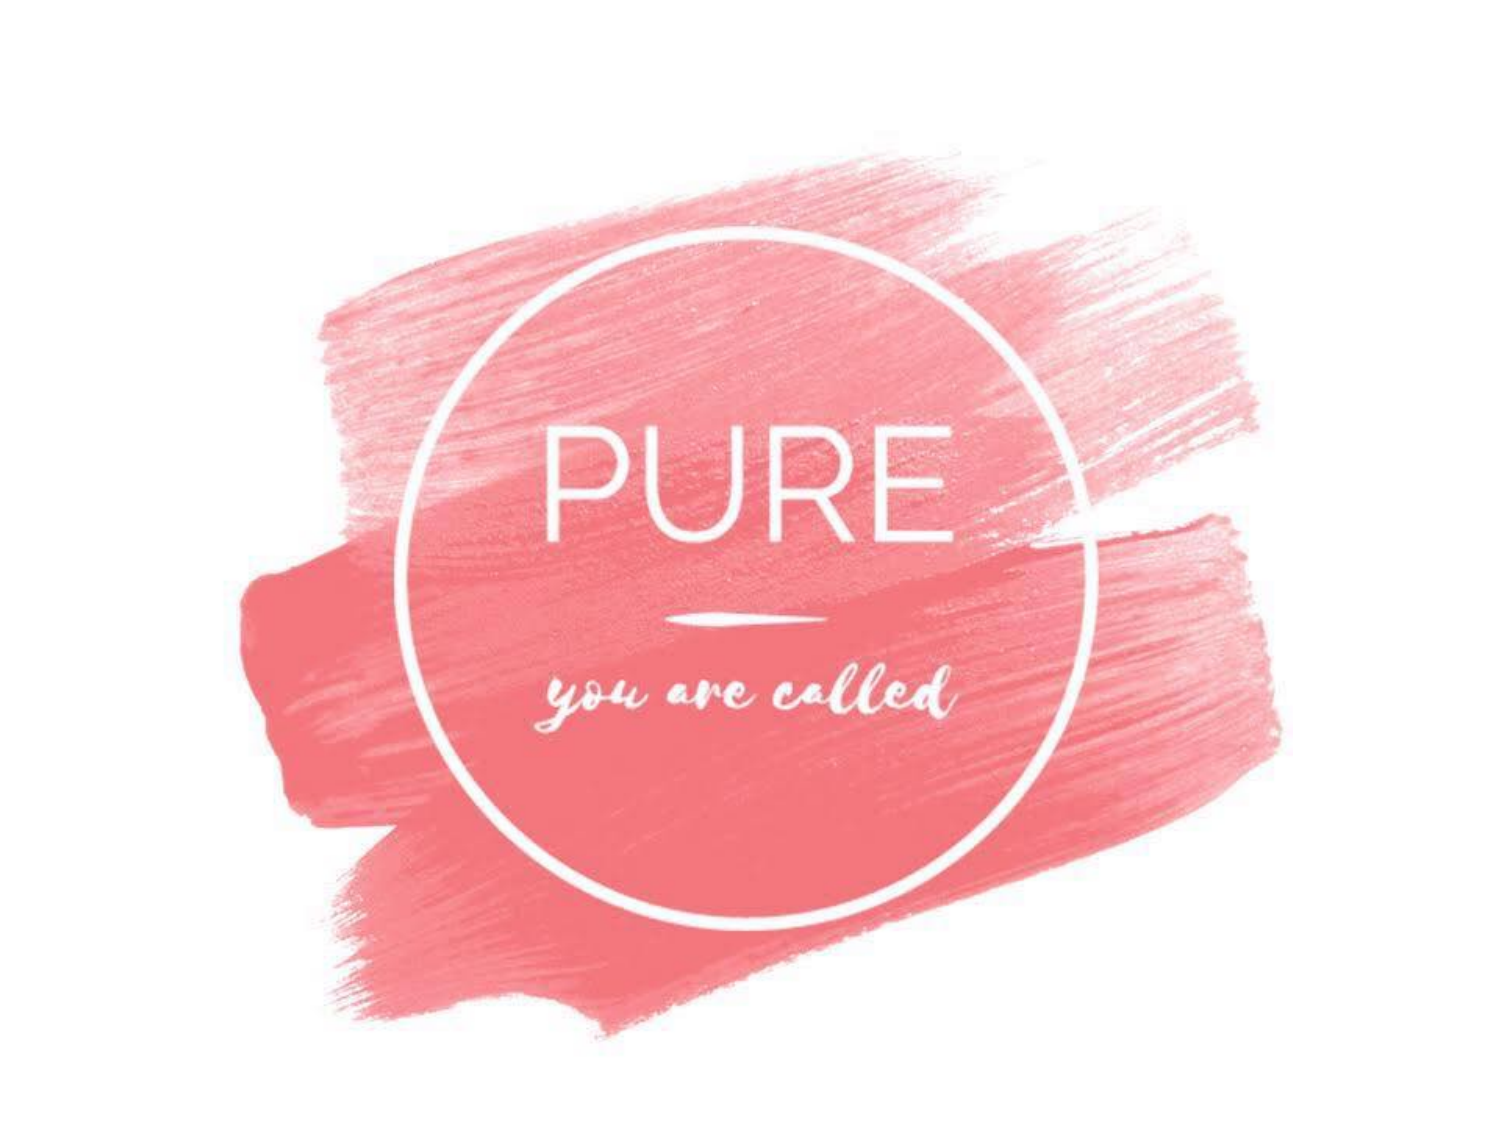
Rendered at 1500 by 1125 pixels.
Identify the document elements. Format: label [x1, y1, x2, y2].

picture [198, 30, 1294, 1125]
